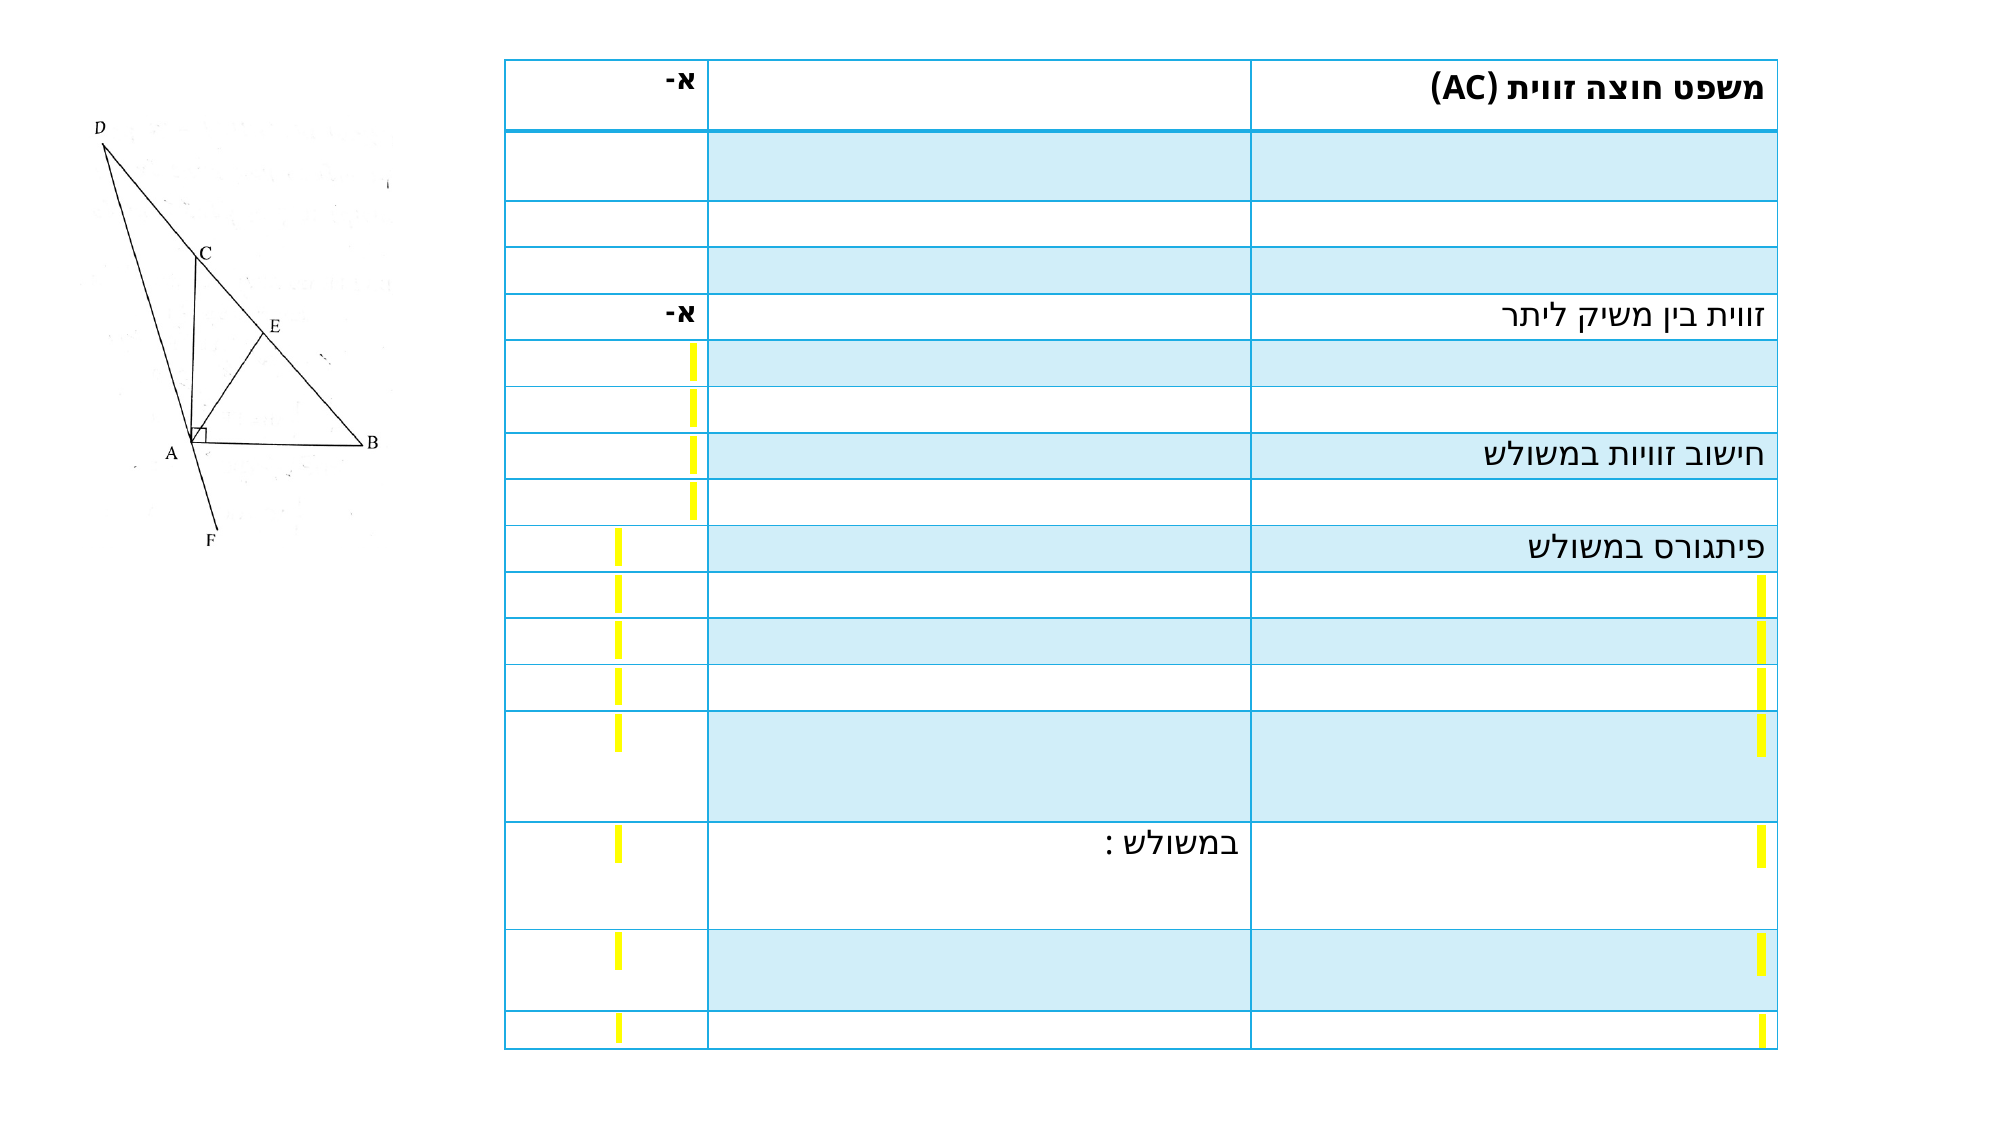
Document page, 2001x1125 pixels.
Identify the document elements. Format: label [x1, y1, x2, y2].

picture [79, 114, 393, 548]
